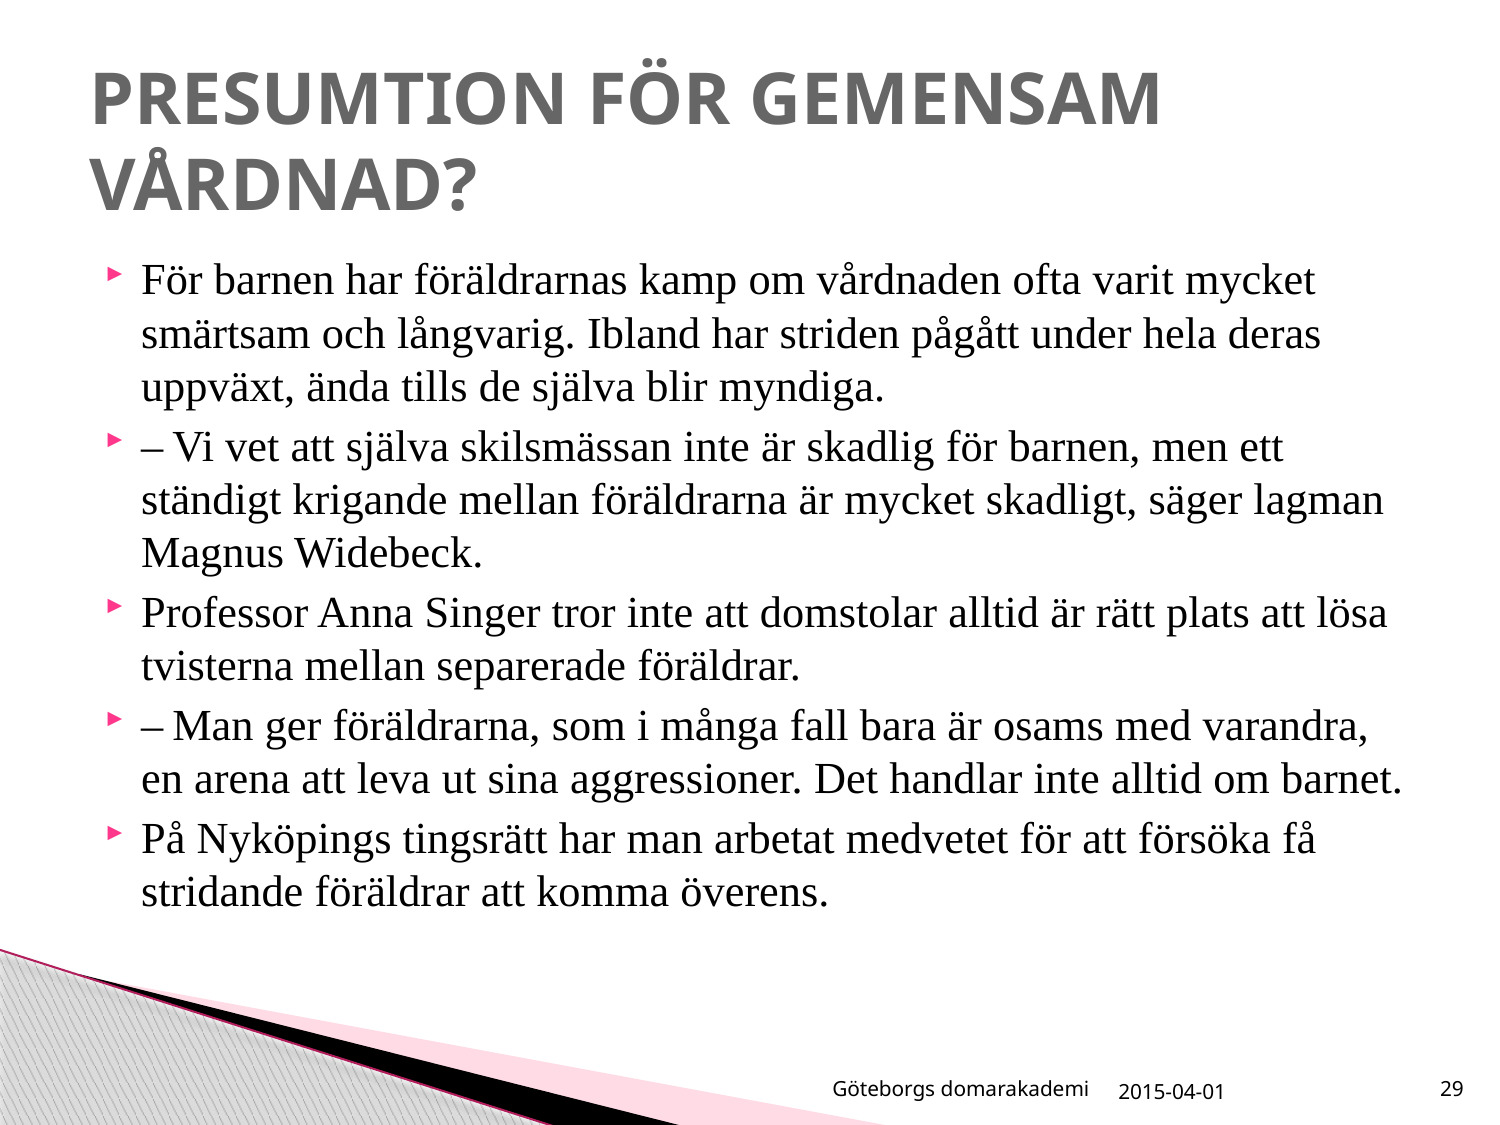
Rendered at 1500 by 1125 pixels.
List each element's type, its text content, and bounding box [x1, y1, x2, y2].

list För barnen har föräldrarnas kamp om vårdnaden ofta varit mycket smärtsam och långvarig. Ibland har striden pågått under hela deras uppväxt, ända tills de själva blir myndiga. – Vi vet att själva skilsmässan inte är skadlig för barnen, men ett ständigt krigande mellan föräldrarna är mycket skadligt, säger lagman Magnus Widebeck. Professor Anna Singer tror inte att domstolar alltid är rätt plats att lösa tvisterna mellan separerade föräldrar. – Man ger föräldrarna, som i många fall bara är osams med varandra, en arena att leva ut sina aggressioner. Det handlar inte alltid om barnet. På Nyköpings tingsrätt har man arbetat medvetet för att försöka få stridande föräldrar att komma överens. [75, 243, 1425, 986]
footer Göteborgs domarakademi [718, 1051, 1105, 1112]
title PRESUMTION FÖR GEMENSAM VÅRDNAD? [75, 45, 1425, 233]
slide_number 29 [1418, 1051, 1479, 1112]
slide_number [1105, 1051, 1418, 1112]
